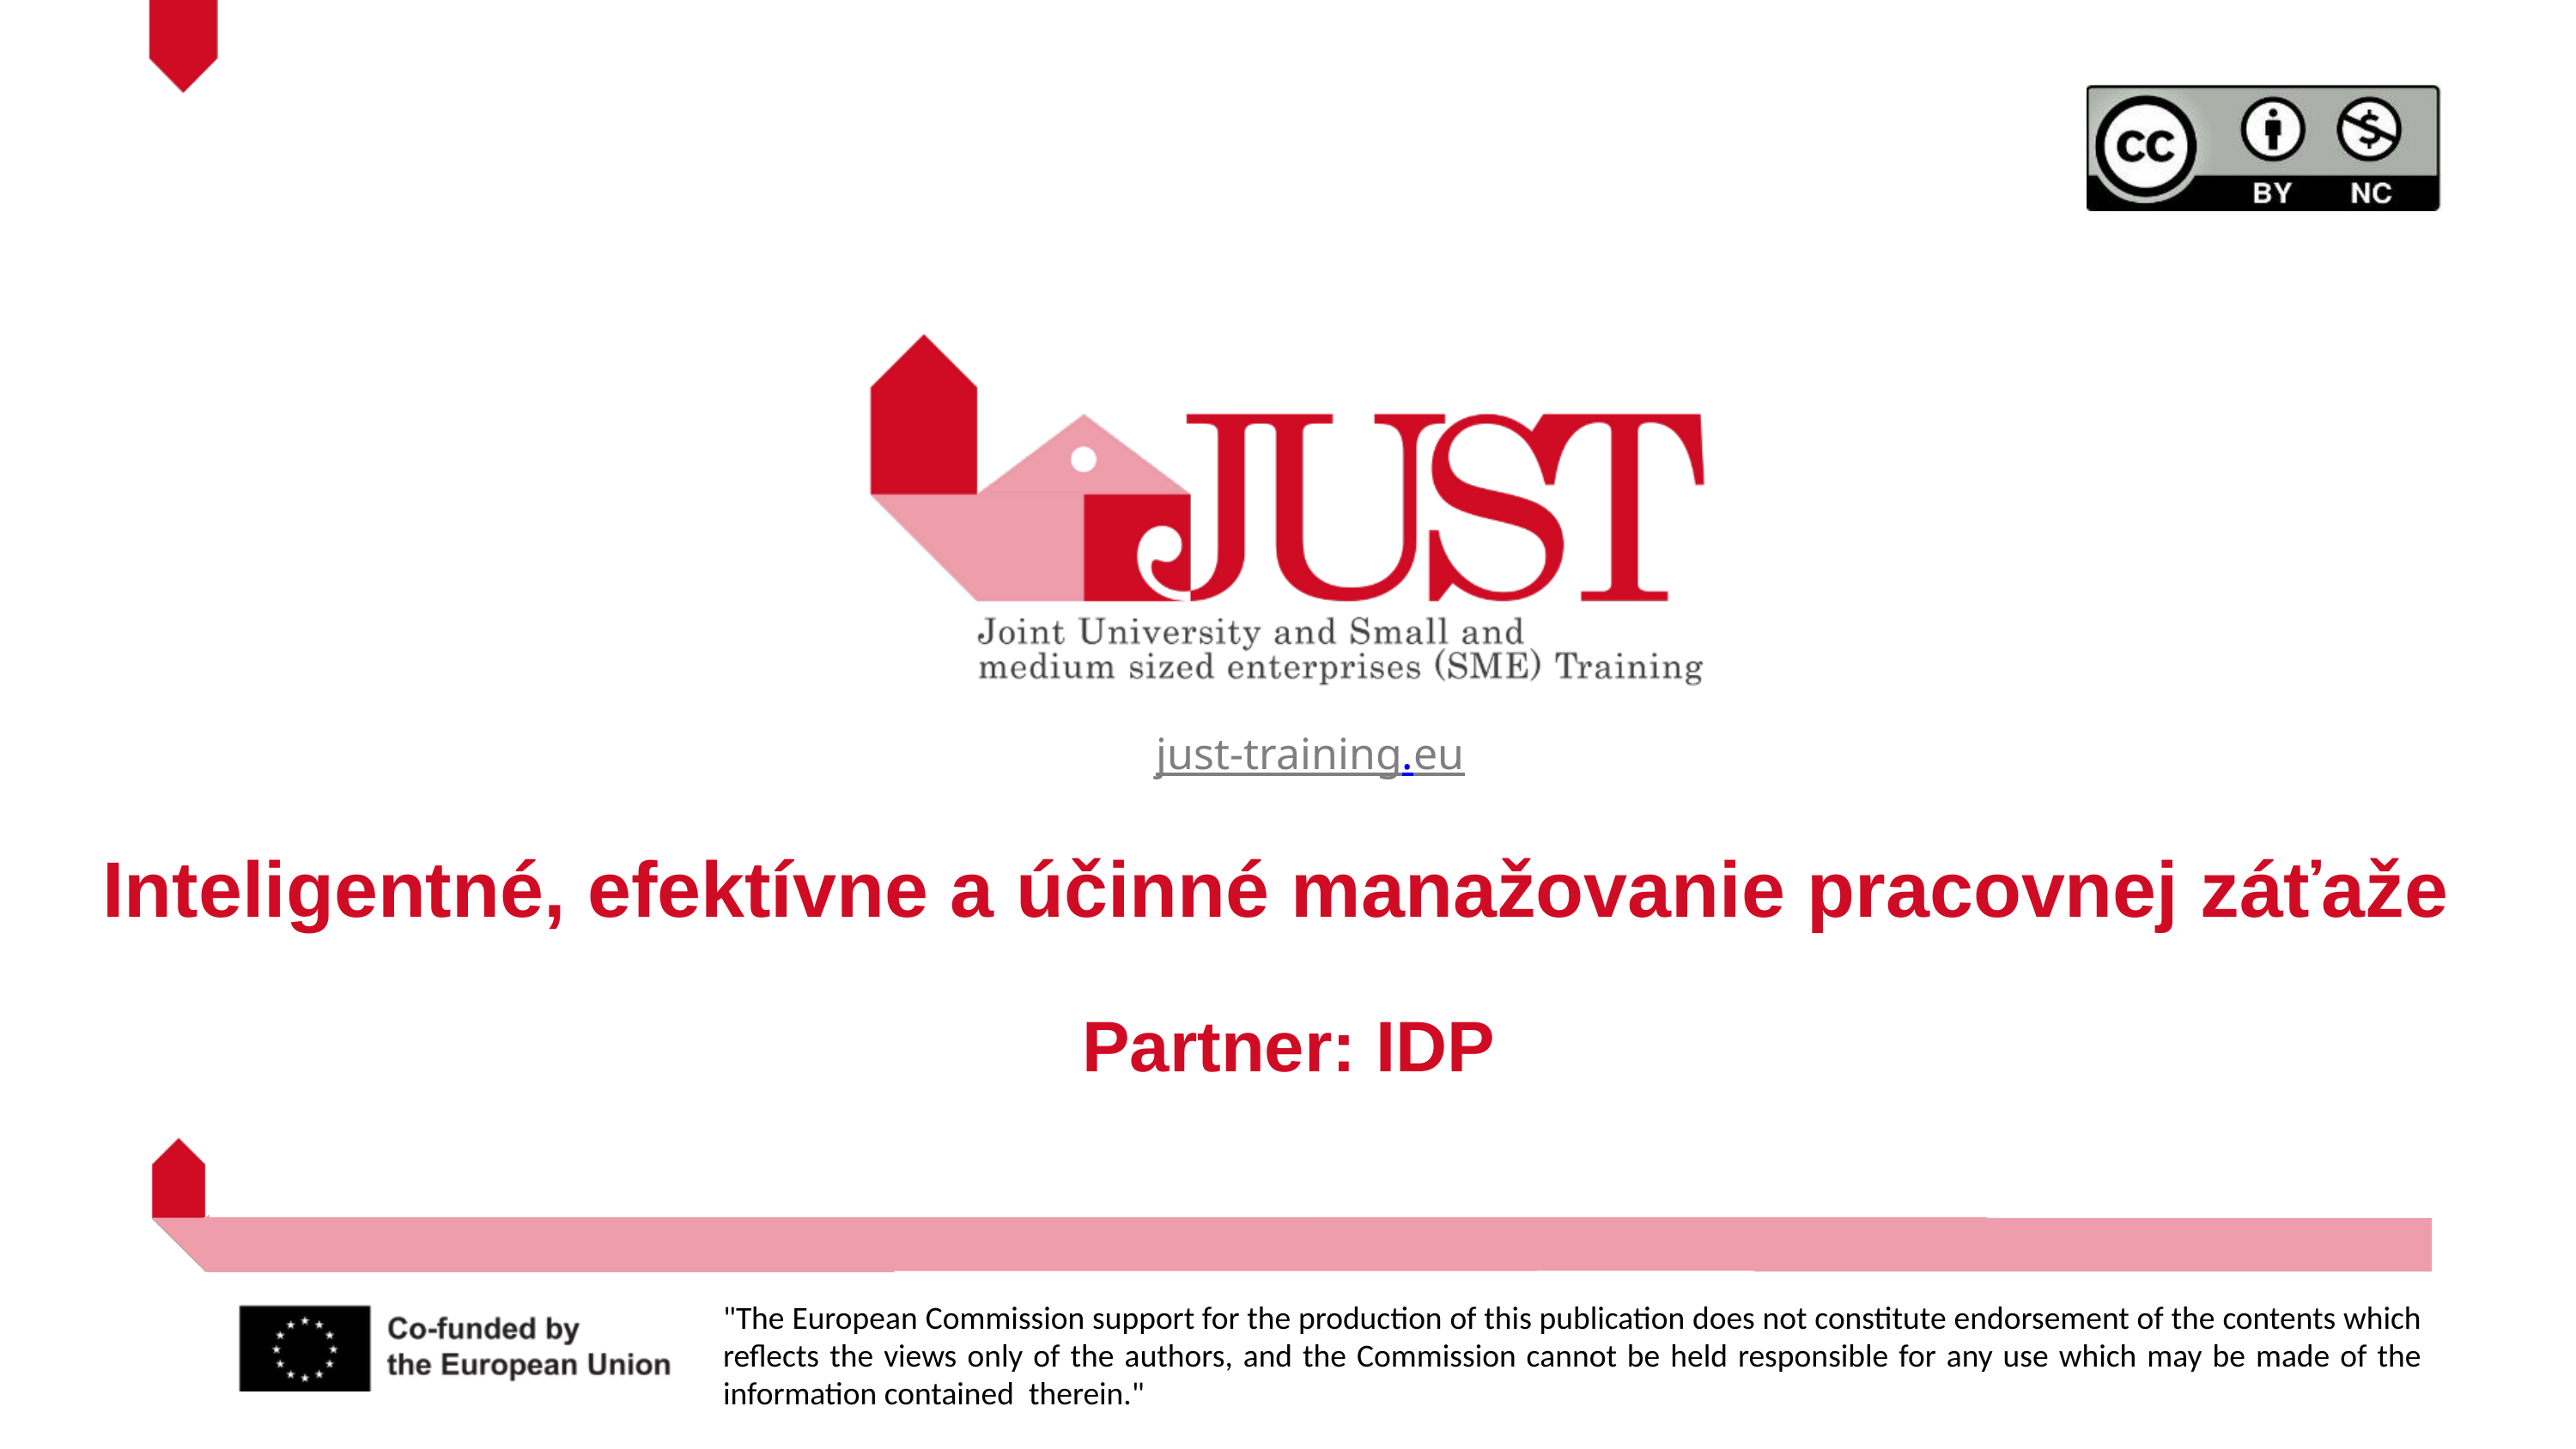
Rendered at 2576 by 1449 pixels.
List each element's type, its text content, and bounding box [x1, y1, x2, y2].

text_box Partner: IDP [643, 993, 1932, 1093]
picture [233, 1300, 702, 1391]
picture [144, 1133, 210, 1287]
picture [855, 324, 1720, 705]
text_box just-training.eu [1154, 724, 1486, 785]
picture [144, 0, 228, 100]
picture [2086, 83, 2442, 211]
text_box Inteligentné, efektívne a účinné manažovanie pracovnej záťaže [85, 832, 2490, 940]
